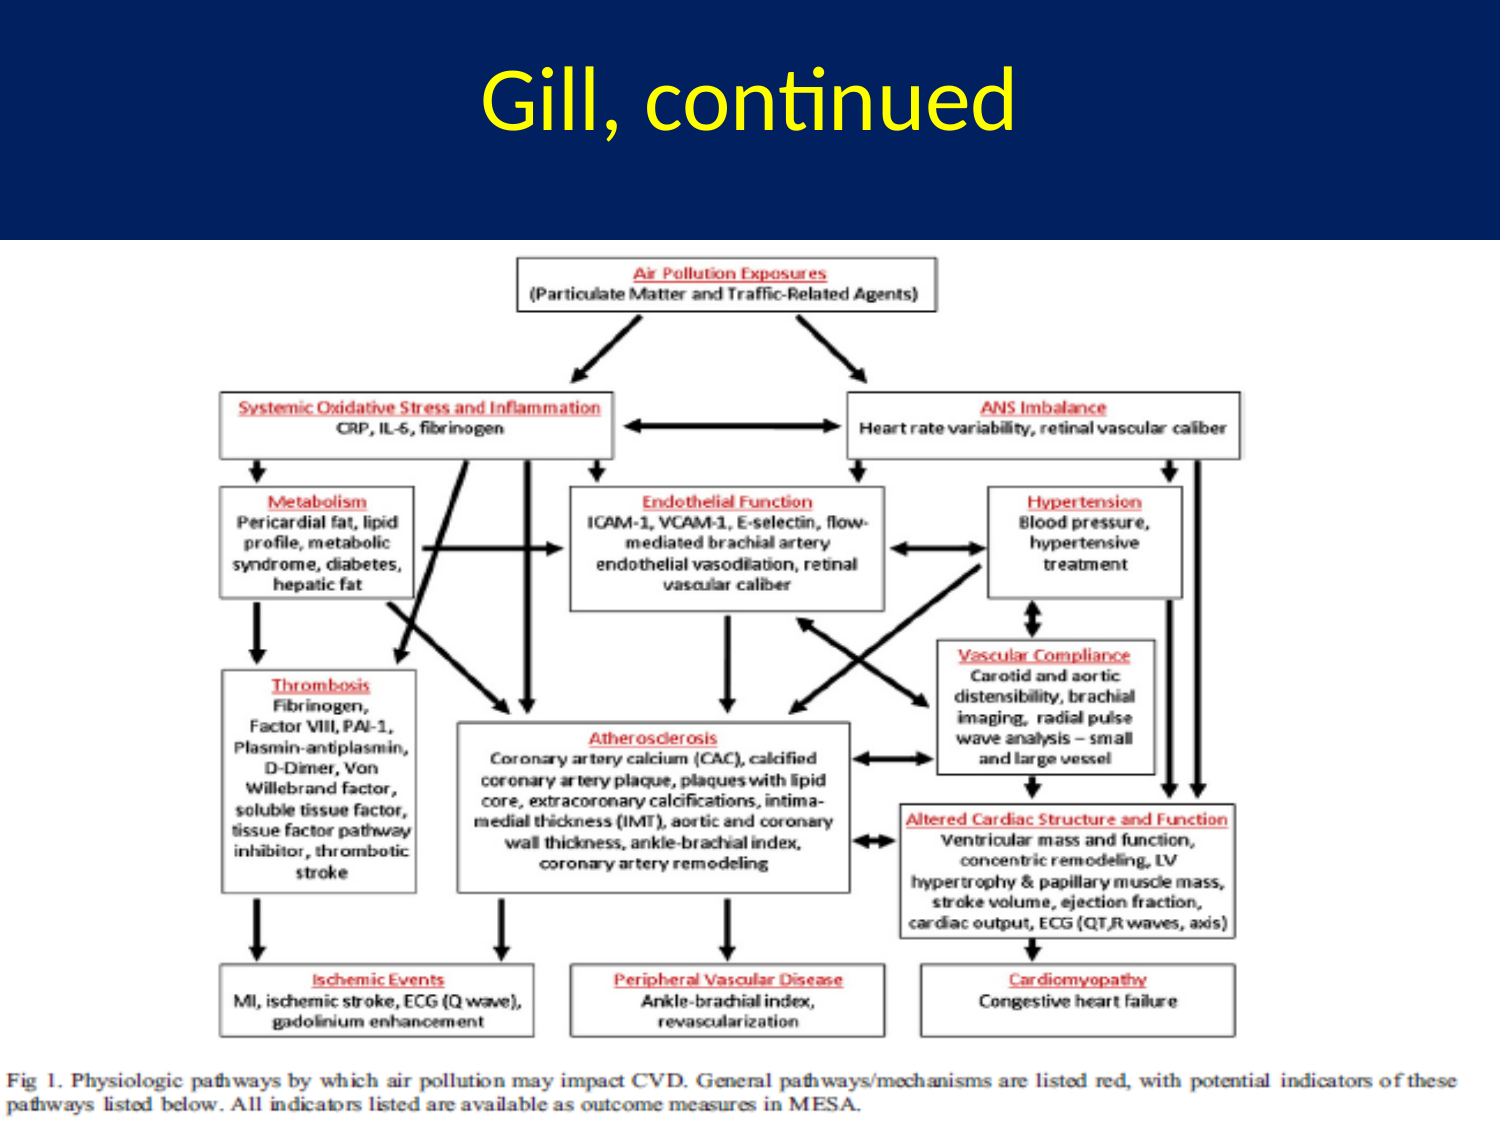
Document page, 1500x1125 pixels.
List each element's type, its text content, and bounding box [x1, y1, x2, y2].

title Gill, continued [74, 0, 1426, 188]
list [0, 240, 1500, 1125]
